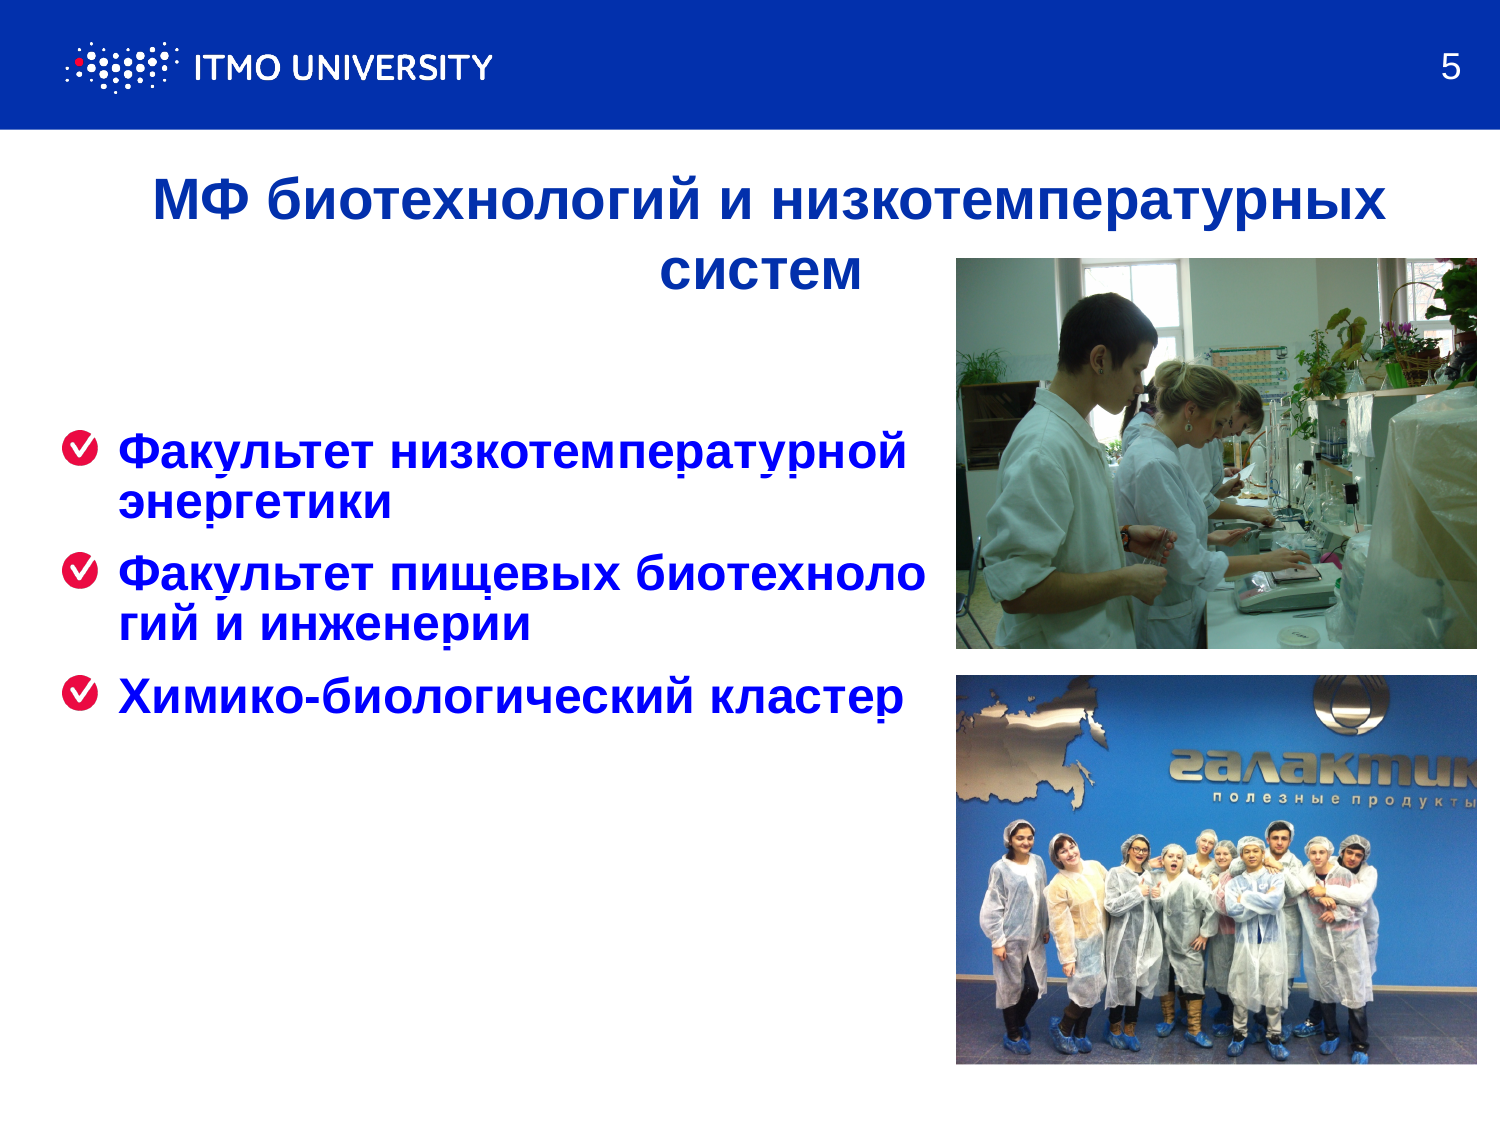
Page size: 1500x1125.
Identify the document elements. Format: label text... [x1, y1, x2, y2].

picture [956, 258, 1477, 649]
picture [62, 430, 98, 466]
text_box МФ биотехнологий и низкотемпературных систем [39, 153, 1500, 229]
picture [62, 675, 98, 711]
text_box Факультет низкотемпературной энергетики Факультет пищевых биотехнологий и инженерии Химико-биологический кластер [47, 410, 945, 631]
text_box 1 [1404, 34, 1477, 95]
picture [0, 0, 545, 140]
picture [62, 552, 98, 589]
picture [956, 675, 1477, 1065]
